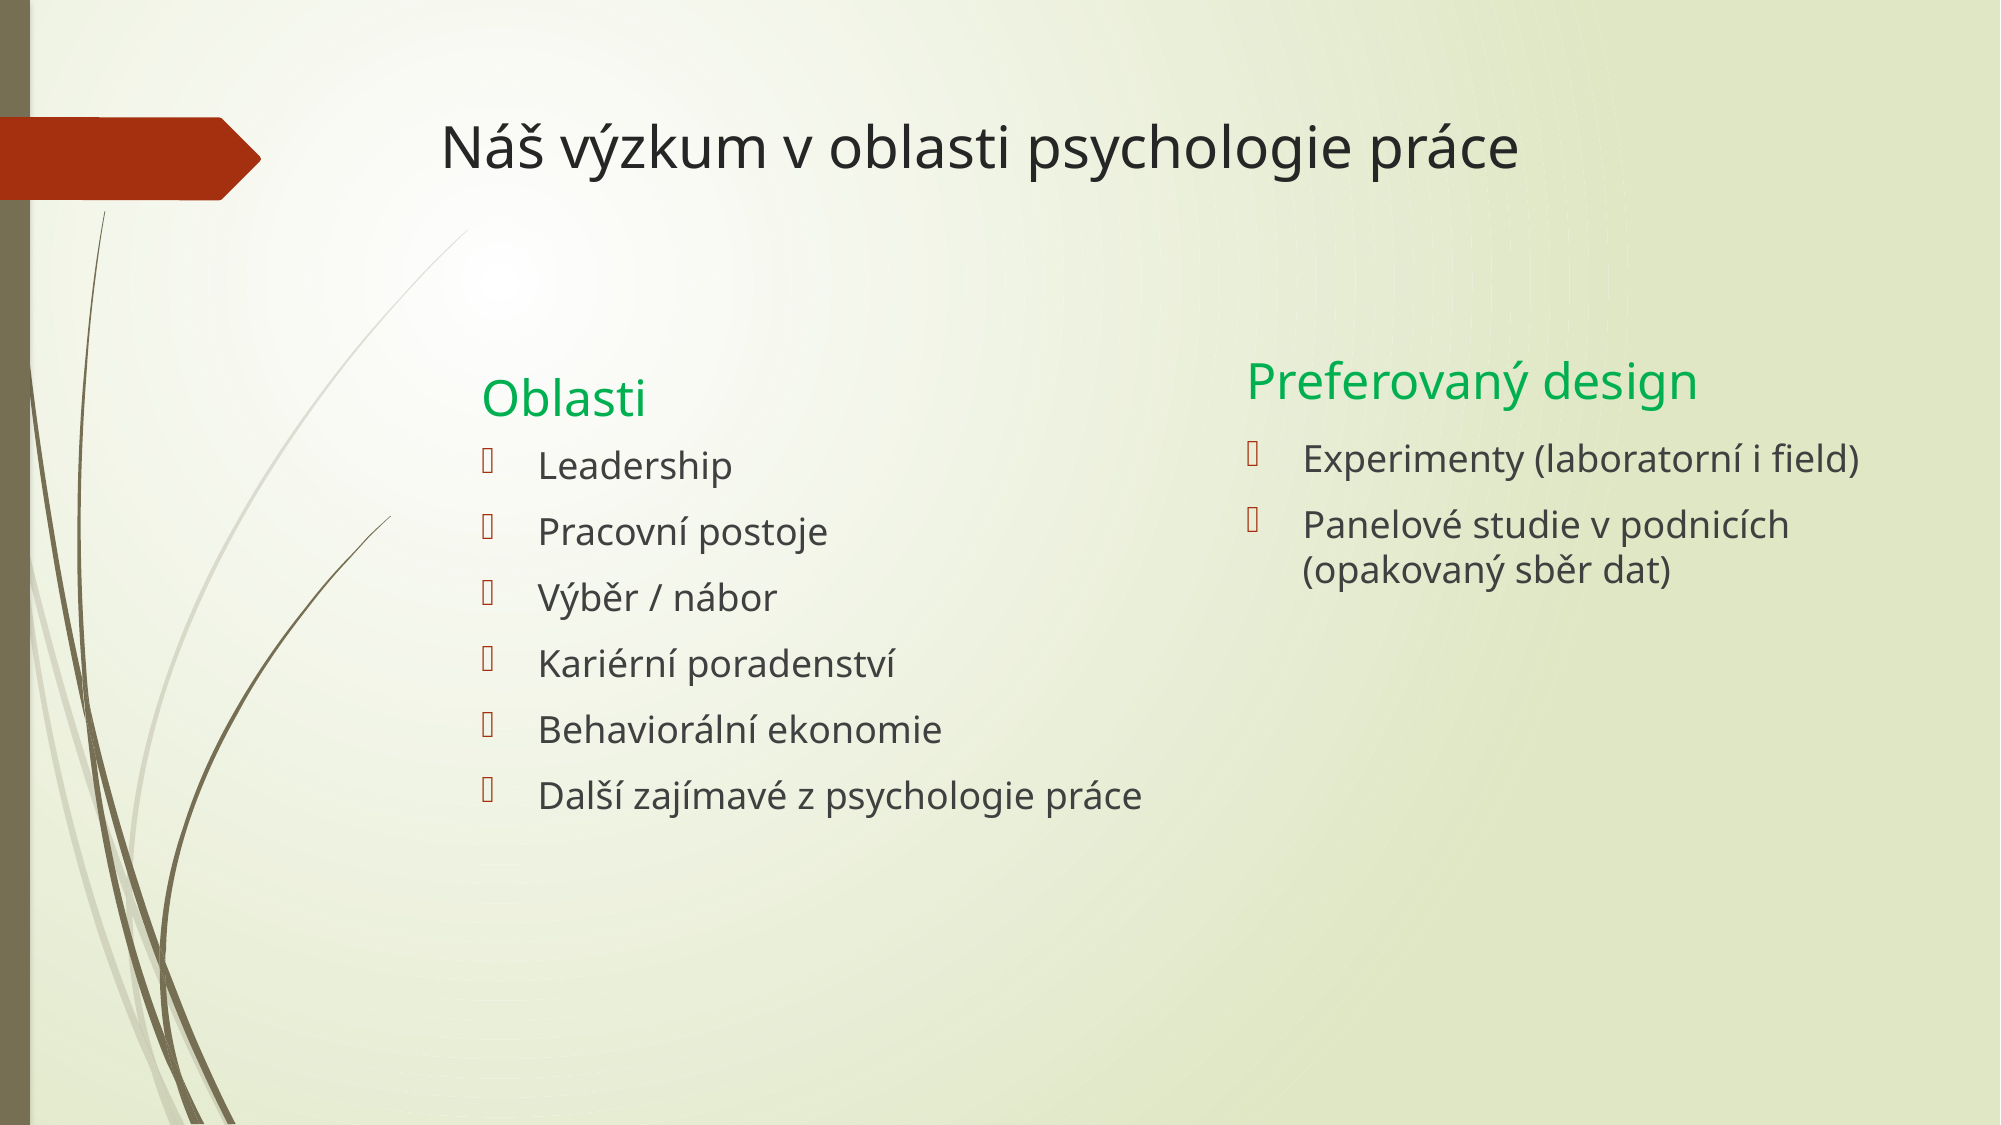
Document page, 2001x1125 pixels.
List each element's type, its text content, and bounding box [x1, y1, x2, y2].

list Leadership Pracovní postoje Výběr / nábor Kariérní poradenství Behaviorální ekonomie Další zajímavé z psychologie práce [466, 434, 1194, 1098]
list Oblasti [466, 339, 1122, 434]
list Experimenty (laboratorní i field) Panelové studie v podnicích (opakovaný sběr dat) [1231, 427, 1928, 1090]
list Preferovaný design [1231, 323, 1888, 418]
title Náš výzkum v oblasti psychologie práce [425, 102, 1888, 313]
